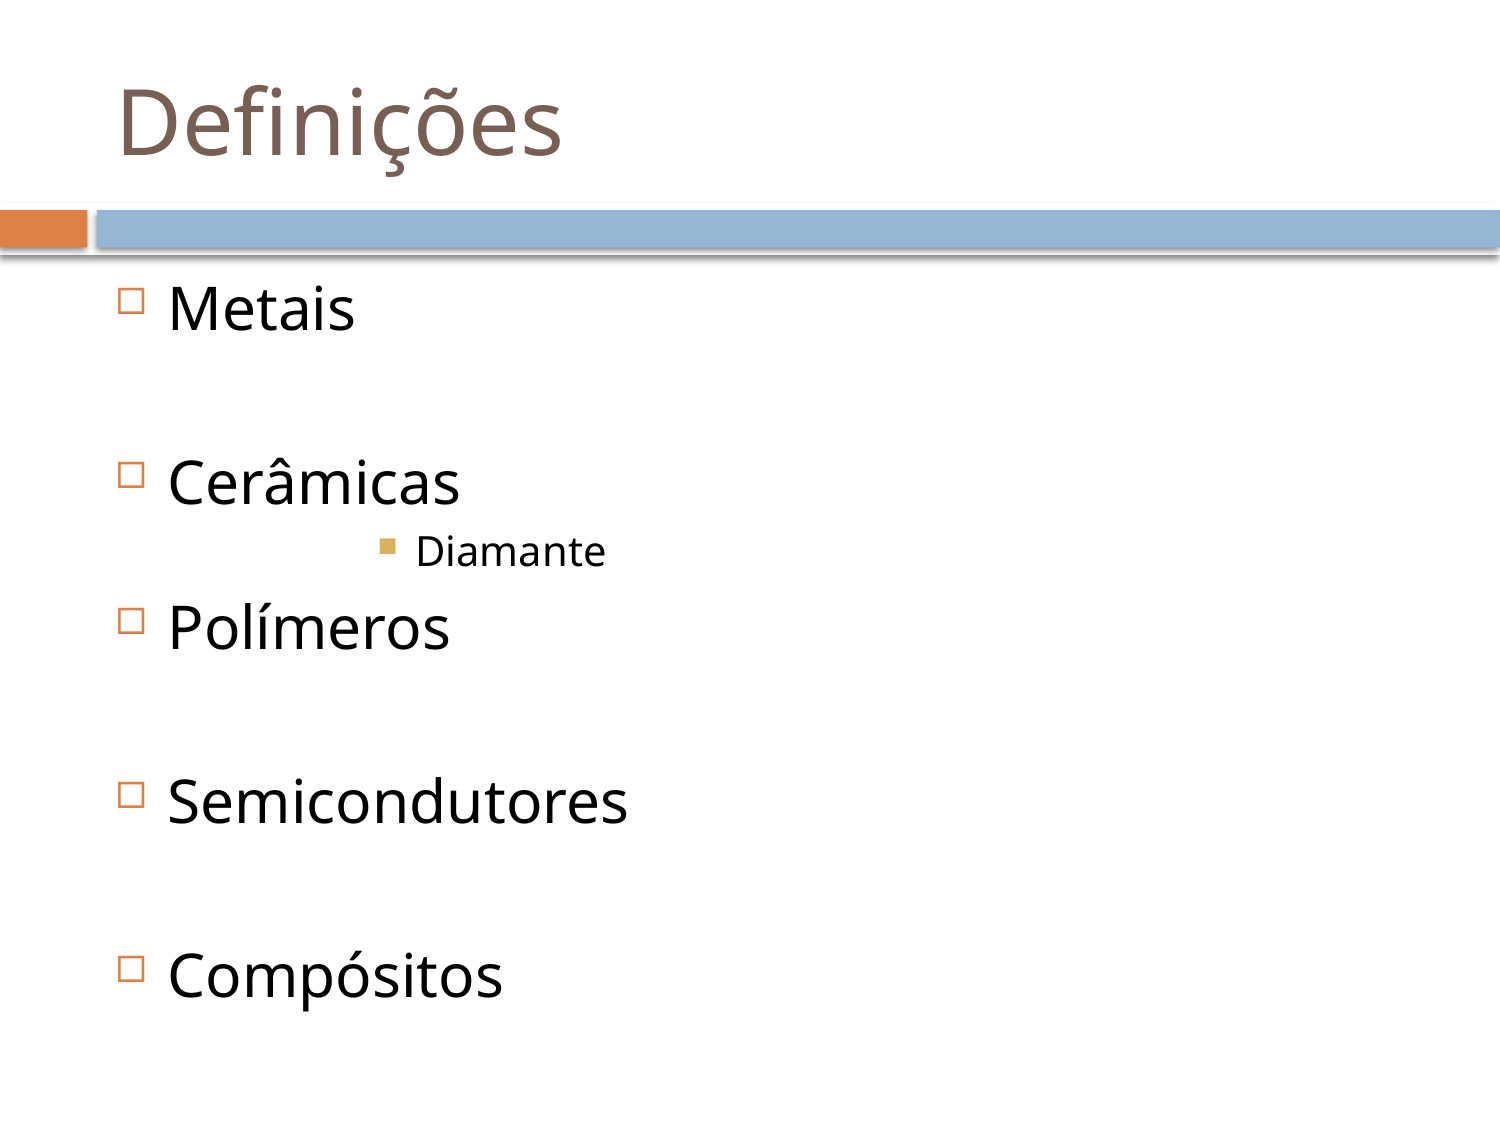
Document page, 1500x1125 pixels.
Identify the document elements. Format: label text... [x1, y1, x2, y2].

title Definições [100, 37, 1438, 200]
list Metais Cerâmicas Diamante Polímeros Semicondutores Compósitos [100, 262, 1438, 1106]
